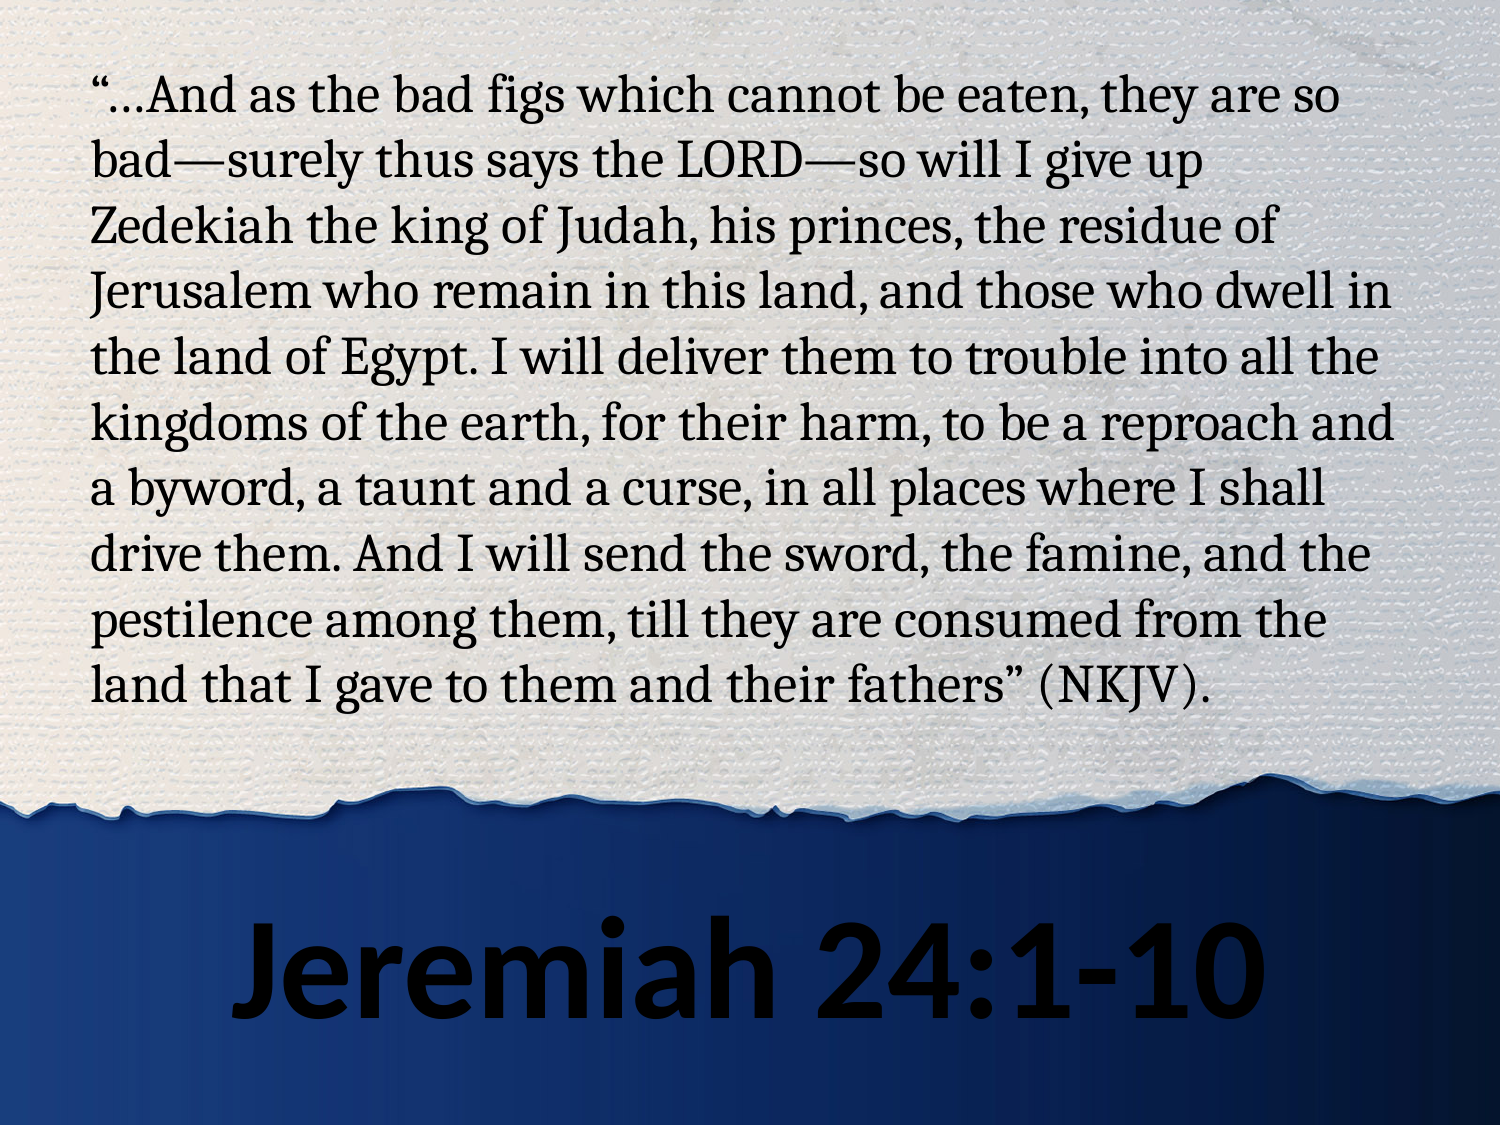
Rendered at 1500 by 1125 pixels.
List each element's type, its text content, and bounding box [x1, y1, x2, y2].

picture [0, 0, 1500, 1125]
title Jeremiah 24:1-10 [75, 849, 1425, 1071]
list “…And as the bad figs which cannot be eaten, they are so bad—surely thus says the LORD—so will I give up Zedekiah the king of Judah, his princes, the residue of Jerusalem who remain in this land, and those who dwell in the land of Egypt. I will deliver them to trouble into all the kingdoms of the earth, for their harm, to be a reproach and a byword, a taunt and a curse, in all places where I shall drive them. And I will send the sword, the famine, and the pestilence among them, till they are consumed from the land that I gave to them and their fathers” (NKJV). [75, 50, 1425, 736]
